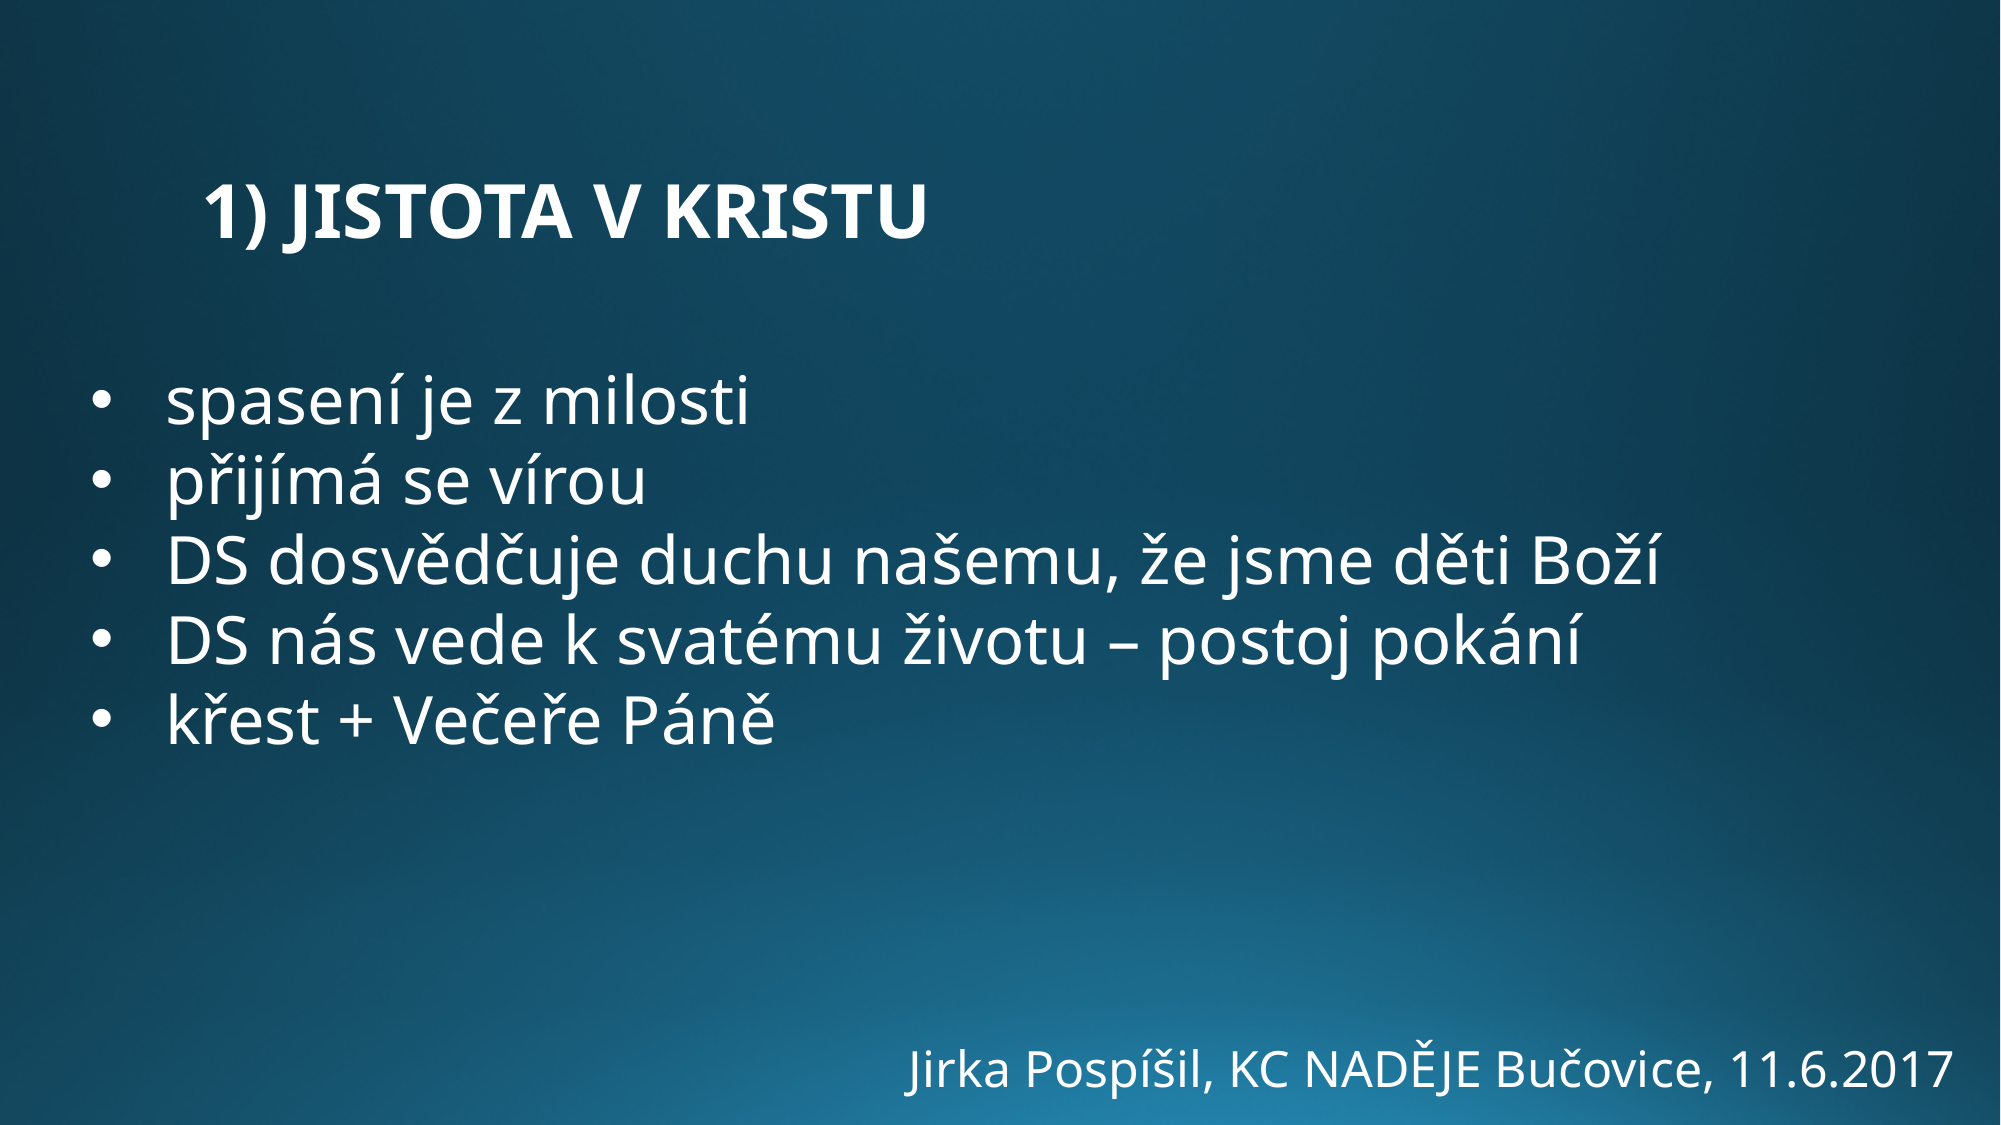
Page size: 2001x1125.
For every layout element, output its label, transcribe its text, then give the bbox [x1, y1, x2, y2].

text_box 1) JISTOTA V KRISTU [186, 155, 1678, 261]
text_box spasení je z milosti přijímá se vírou DS dosvědčuje duchu našemu, že jsme děti Boží DS nás vede k svatému životu – postoj pokání křest + Večeře Páně [75, 350, 1894, 765]
picture [0, 0, 2001, 1125]
subtitle Jirka Pospíšil, KC NADĚJE Bučovice, 11.6.2017 [470, 982, 1971, 1106]
